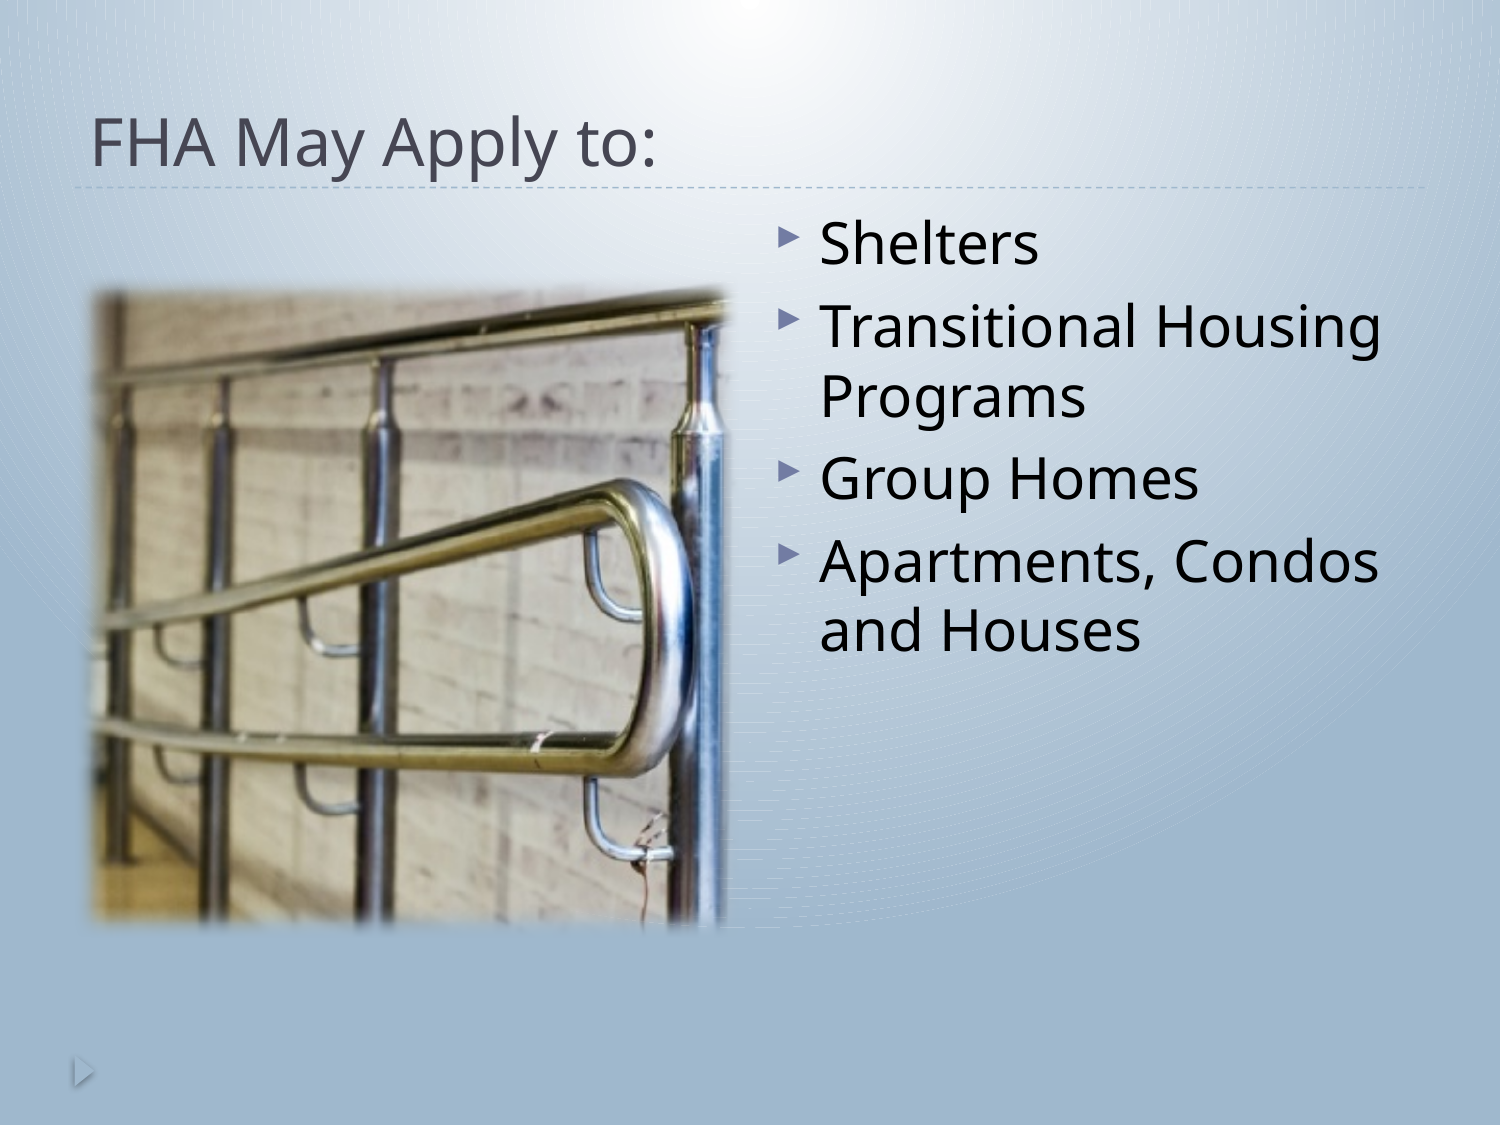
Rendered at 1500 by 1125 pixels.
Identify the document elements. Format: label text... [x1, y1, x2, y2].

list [74, 274, 739, 939]
title FHA May Apply to: [75, 37, 1425, 188]
list Shelters Transitional Housing Programs Group Homes Apartments, Condos and Houses [759, 199, 1423, 1010]
